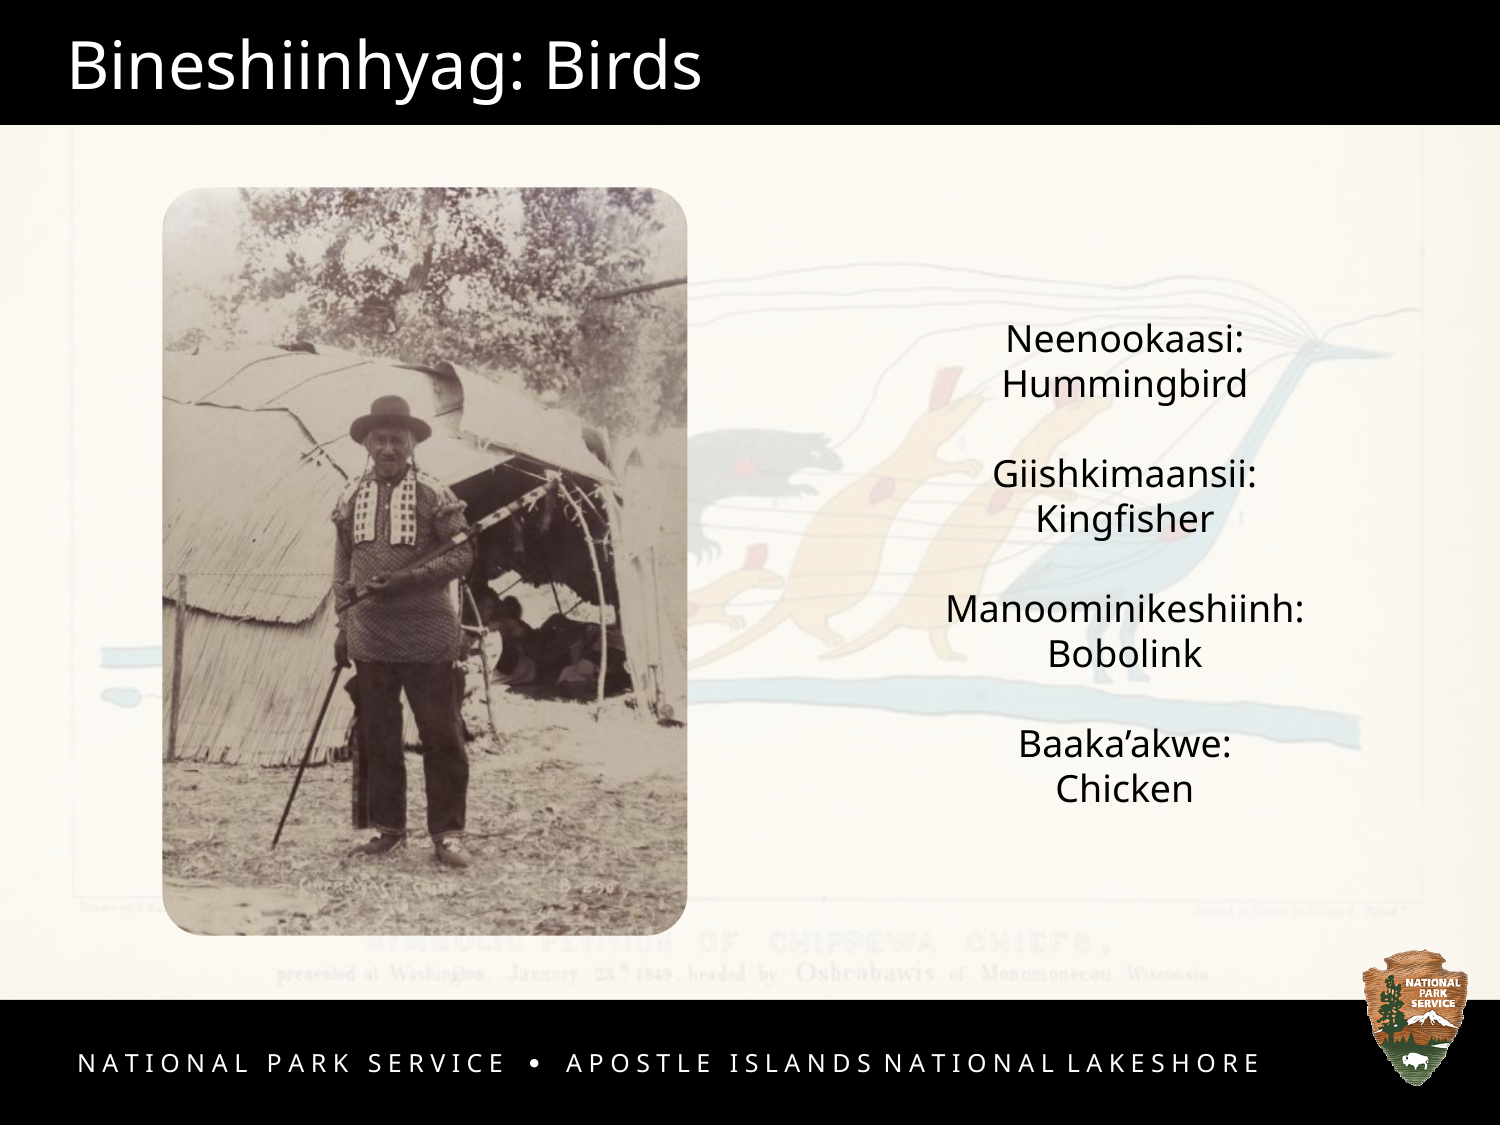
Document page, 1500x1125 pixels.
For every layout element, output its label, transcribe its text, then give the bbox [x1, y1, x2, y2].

text_box Neenookaasi: Hummingbird Giishkimaansii: Kingfisher Manoominikeshiinh: Bobolink Baaka’akwe: Chicken [749, 125, 1500, 949]
picture [162, 187, 688, 936]
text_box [0, 949, 1500, 1125]
text_box Bineshiinhyag: Birds [0, 0, 1500, 125]
